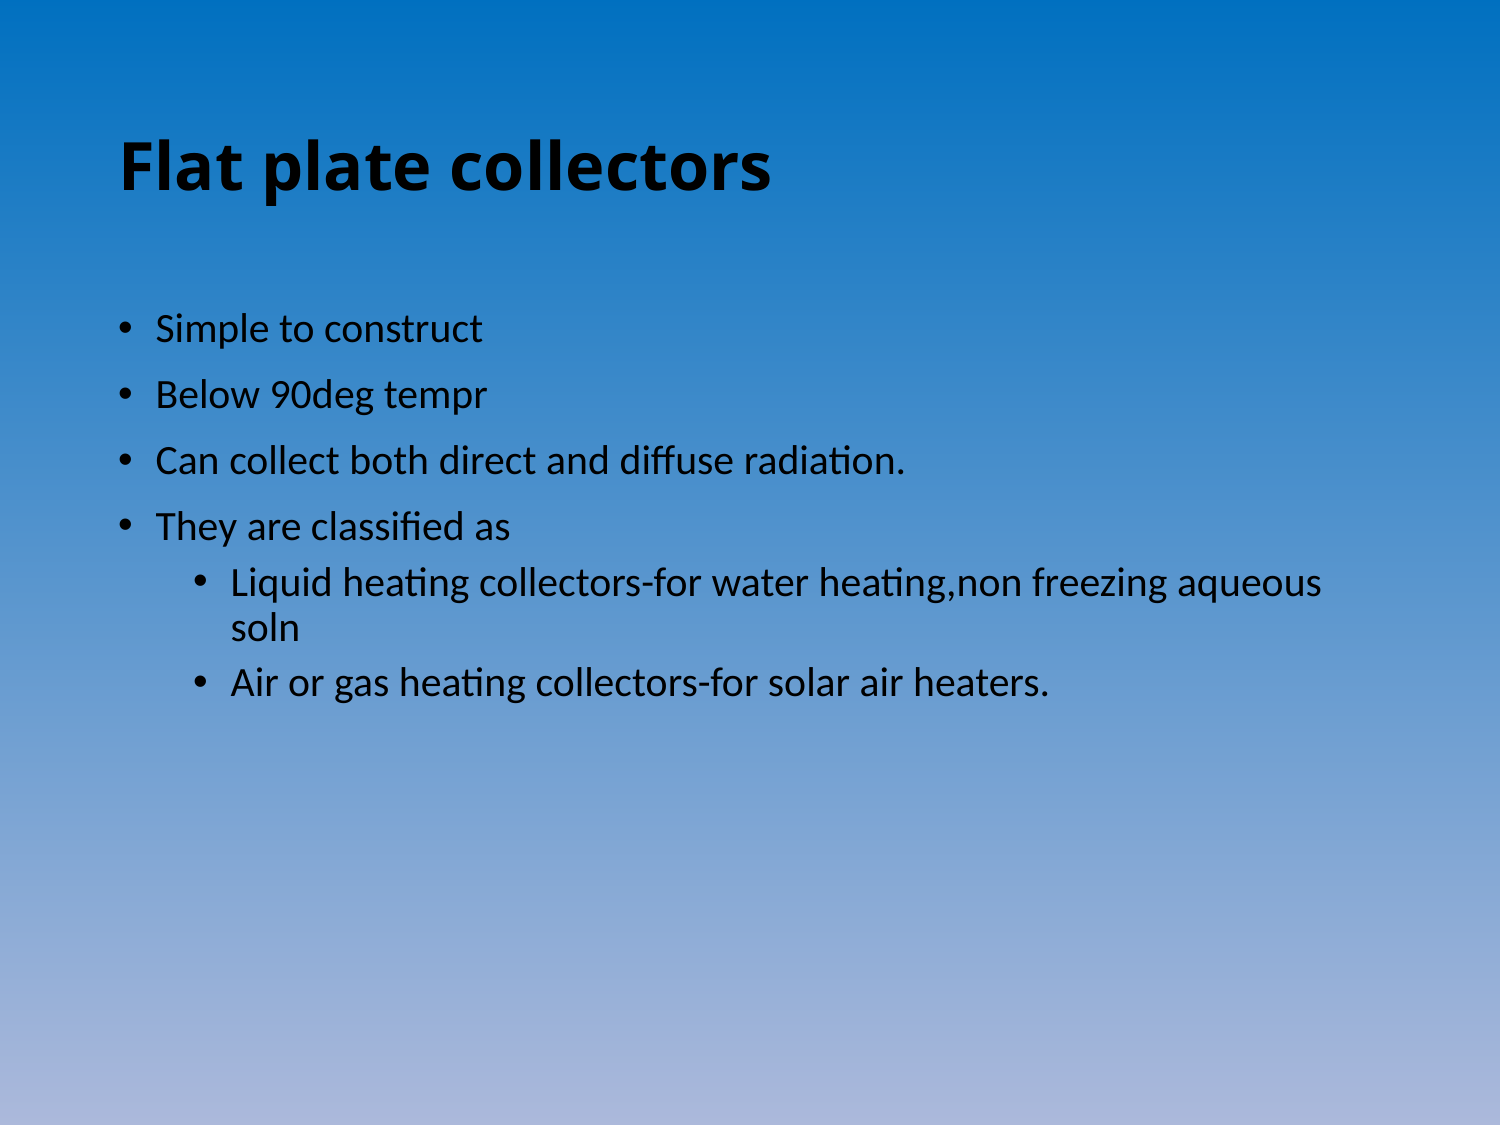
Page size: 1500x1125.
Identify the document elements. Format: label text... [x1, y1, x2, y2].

list Simple to construct Below 90deg tempr Can collect both direct and diffuse radiation. They are classified as Liquid heating collectors-for water heating,non freezing aqueous soln Air or gas heating collectors-for solar air heaters. [103, 299, 1397, 1014]
title Flat plate collectors [103, 59, 1397, 278]
